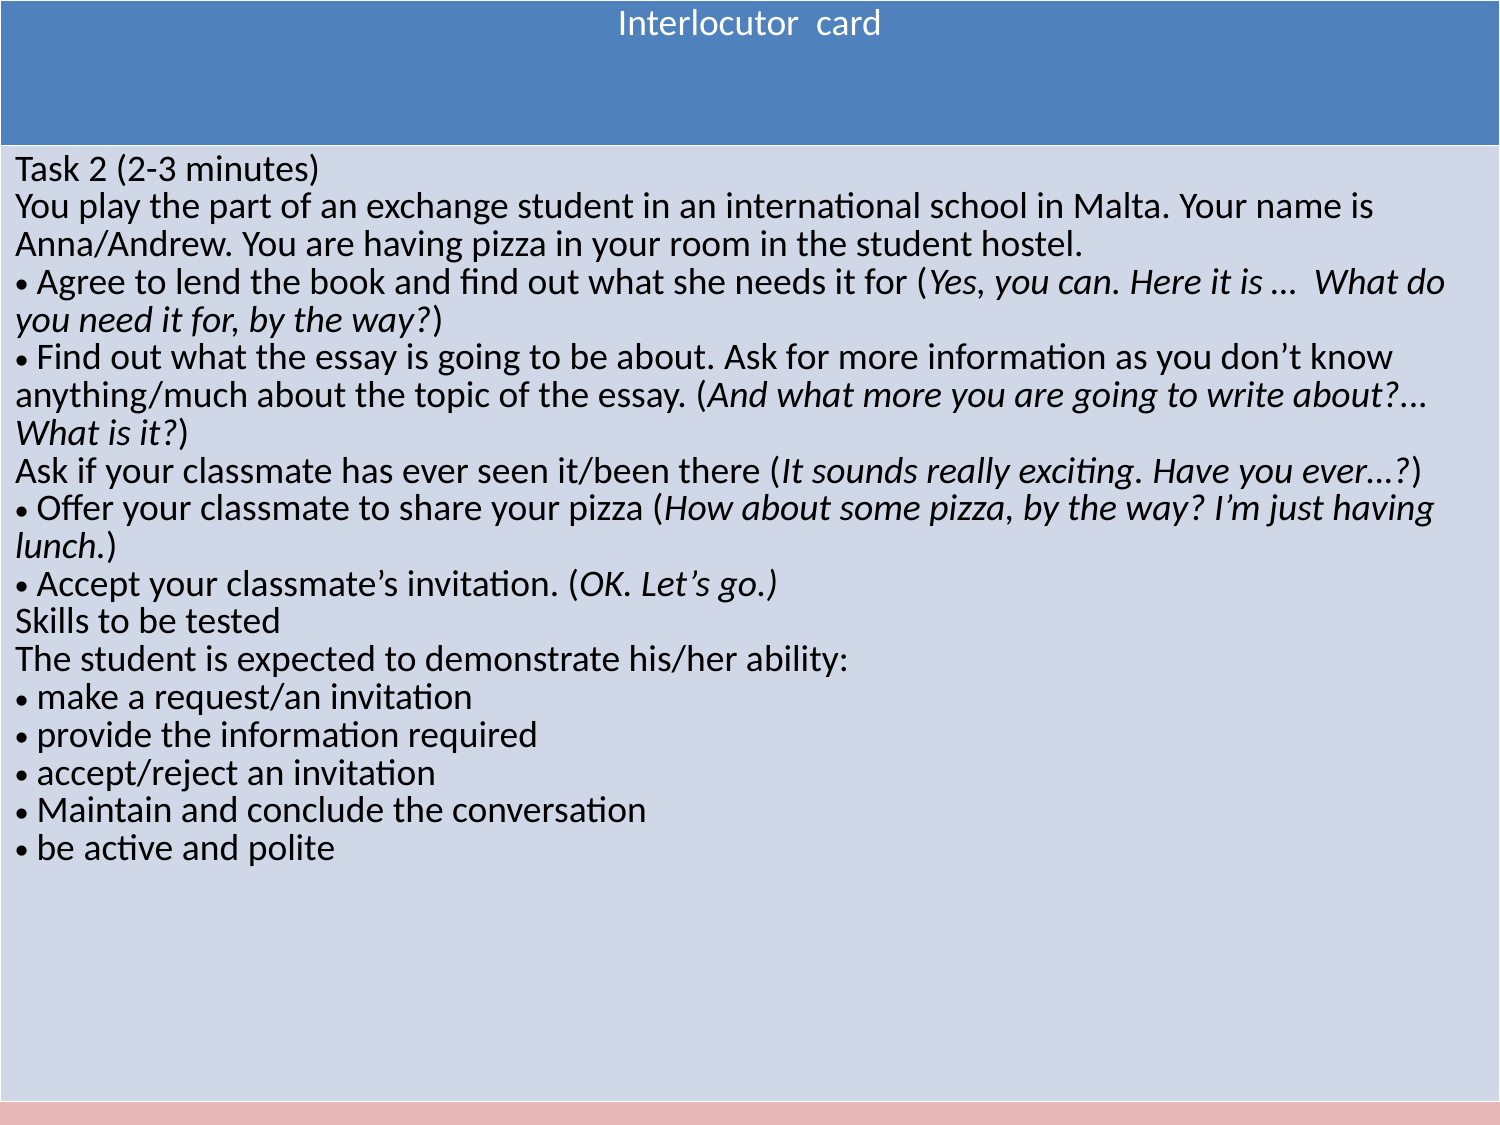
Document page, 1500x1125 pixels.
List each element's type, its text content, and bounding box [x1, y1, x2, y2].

table_header Interlocutor card [1, 1, 1499, 145]
table_cell Task 2 (2-3 minutes) You play the part of an exchange student in an international school in Malta. Your name is Anna/Andrew. You are having pizza in your room in the student hostel. Agree to lend the book and find out what she needs it for (Yes, you can. Here it is … What do you need it for, by the way?) Find out what the essay is going to be about. Ask for more information as you don’t know anything/much about the topic of the essay. (And what more you are going to write about?... What is it?) Ask if your classmate has ever seen it/been there (It sounds really exciting. Have you ever…?) Offer your classmate to share your pizza (How about some pizza, by the way? I’m just having lunch.) Accept your classmate’s invitation. (OK. Let’s go.) Skills to be tested The student is expected to demonstrate his/her ability: make a request/an invitation provide the information required accept/reject an invitation Maintain and conclude the conversation be active and polite [1, 146, 1499, 1101]
